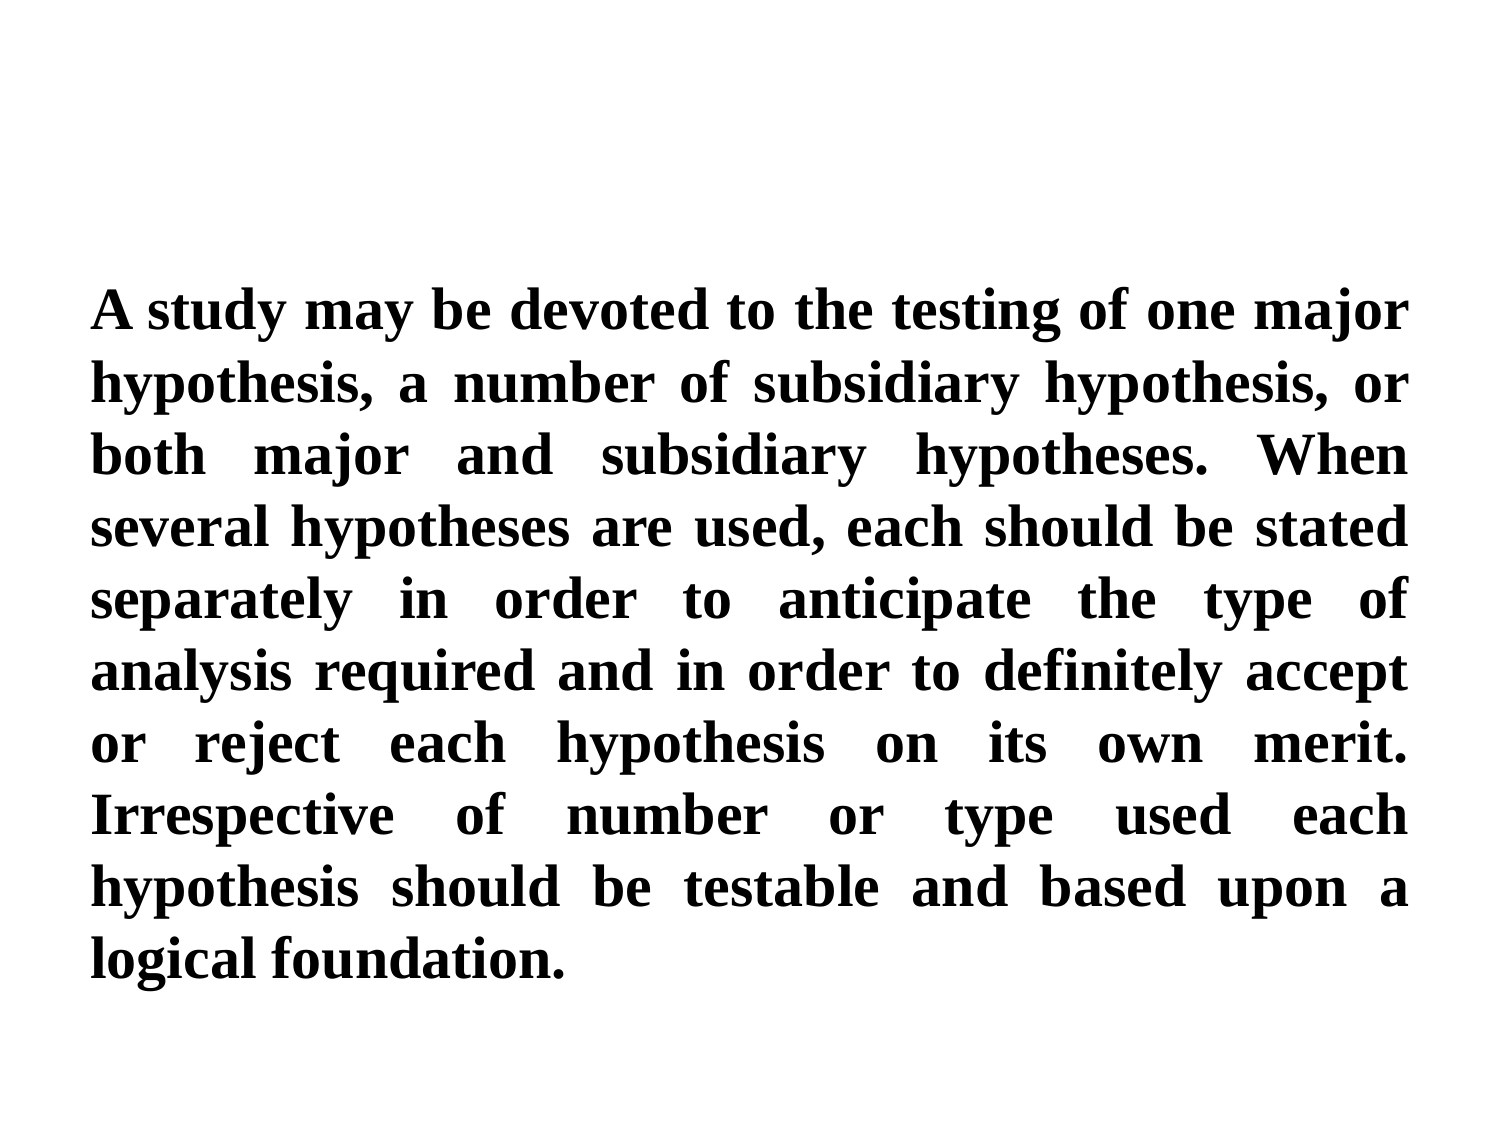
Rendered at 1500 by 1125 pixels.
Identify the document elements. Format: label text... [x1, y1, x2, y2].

list A study may be devoted to the testing of one major hypothesis, a number of subsidiary hypothesis, or both major and subsidiary hypotheses. When several hypotheses are used, each should be stated separately in order to anticipate the type of analysis required and in order to definitely accept or reject each hypothesis on its own merit. Irrespective of number or type used each hypothesis should be testable and based upon a logical foundation. [75, 262, 1425, 1005]
